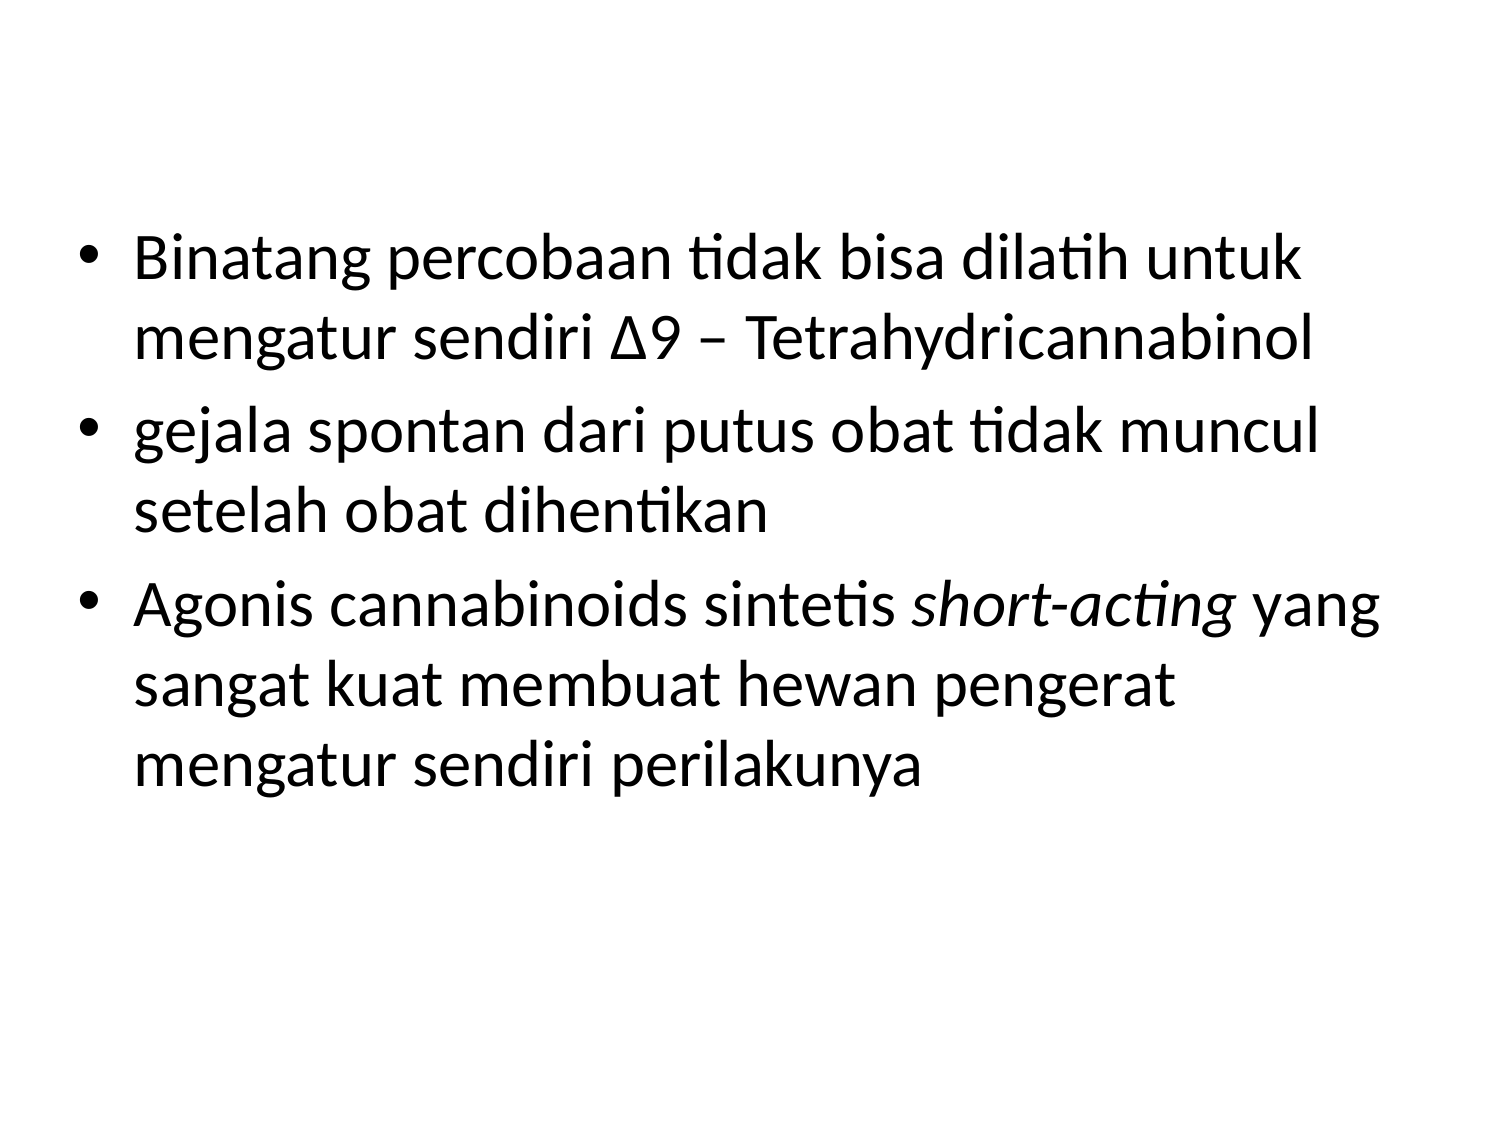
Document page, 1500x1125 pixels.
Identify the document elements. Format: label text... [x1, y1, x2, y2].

list Binatang percobaan tidak bisa dilatih untuk mengatur sendiri Δ9 – Tetrahydricannabinol gejala spontan dari putus obat tidak muncul setelah obat dihentikan Agonis cannabinoids sintetis short-acting yang sangat kuat membuat hewan pengerat mengatur sendiri perilakunya [62, 205, 1413, 949]
